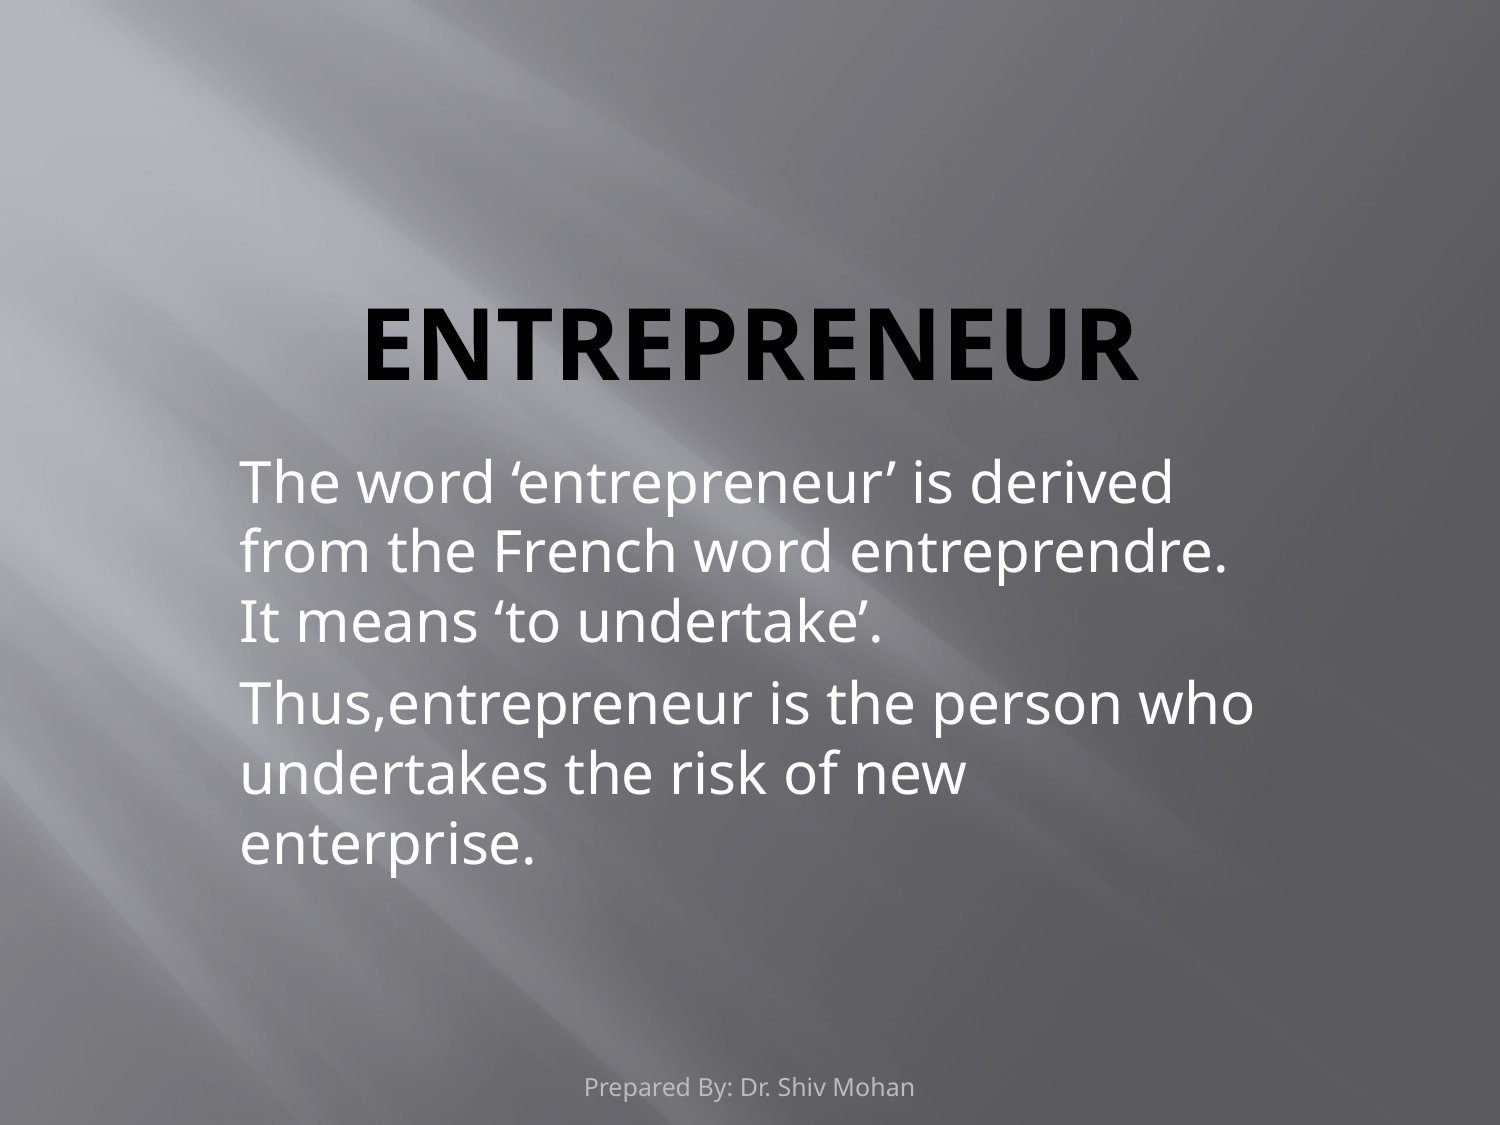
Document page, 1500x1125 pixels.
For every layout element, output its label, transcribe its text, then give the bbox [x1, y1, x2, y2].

subtitle The word ‘entrepreneur’ is derived from the French word entreprendre. It means ‘to undertake’. Thus,entrepreneur is the person who undertakes the risk of new enterprise. [225, 437, 1275, 925]
footer Prepared By: Dr. Shiv Mohan [512, 1052, 988, 1113]
title ENTREPRENEUR [112, 99, 1388, 400]
